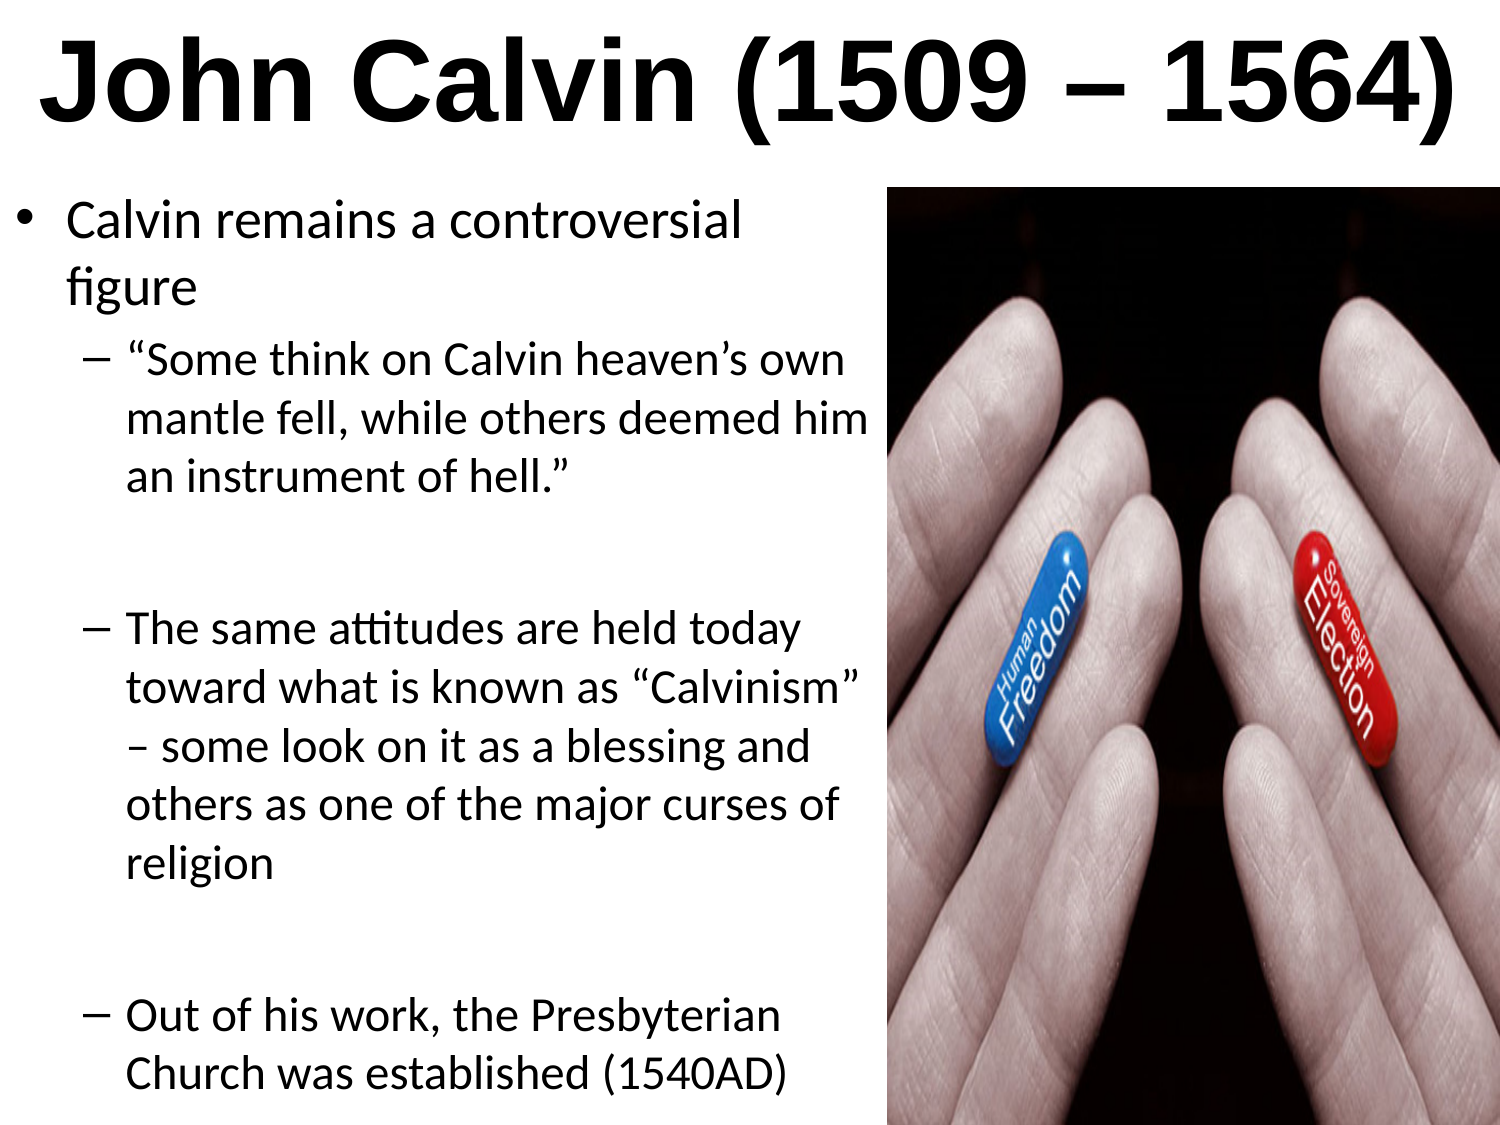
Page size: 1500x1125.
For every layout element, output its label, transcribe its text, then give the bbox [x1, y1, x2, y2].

picture [887, 187, 1500, 1125]
list Calvin remains a controversial figure “Some think on Calvin heaven’s own mantle fell, while others deemed him an instrument of hell.” The same attitudes are held today toward what is known as “Calvinism” – some look on it as a blessing and others as one of the major curses of religion Out of his work, the Presbyterian Church was established (1540AD) [0, 174, 888, 1125]
title John Calvin (1509 – 1564) [0, 0, 1500, 150]
